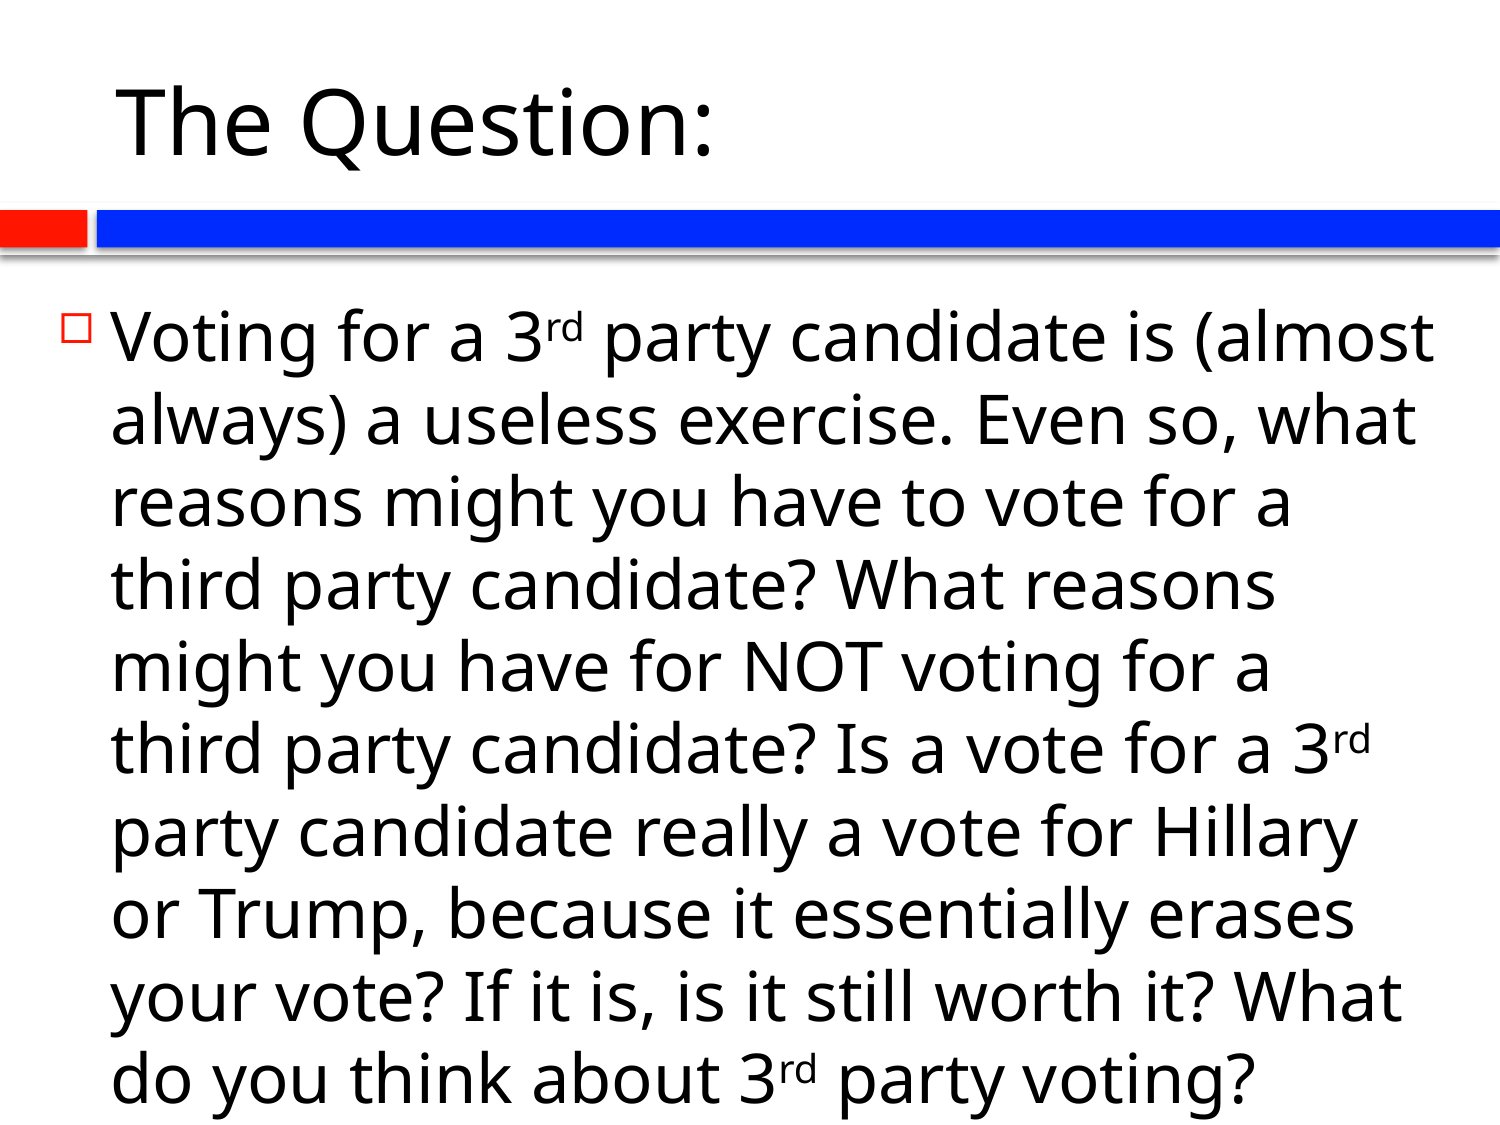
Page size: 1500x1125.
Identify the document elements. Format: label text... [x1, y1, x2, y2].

title The Question: [100, 37, 1438, 200]
list Voting for a 3rd party candidate is (almost always) a useless exercise. Even so, what reasons might you have to vote for a third party candidate? What reasons might you have for NOT voting for a third party candidate? Is a vote for a 3rd party candidate really a vote for Hillary or Trump, because it essentially erases your vote? If it is, is it still worth it? What do you think about 3rd party voting? [43, 285, 1453, 1091]
